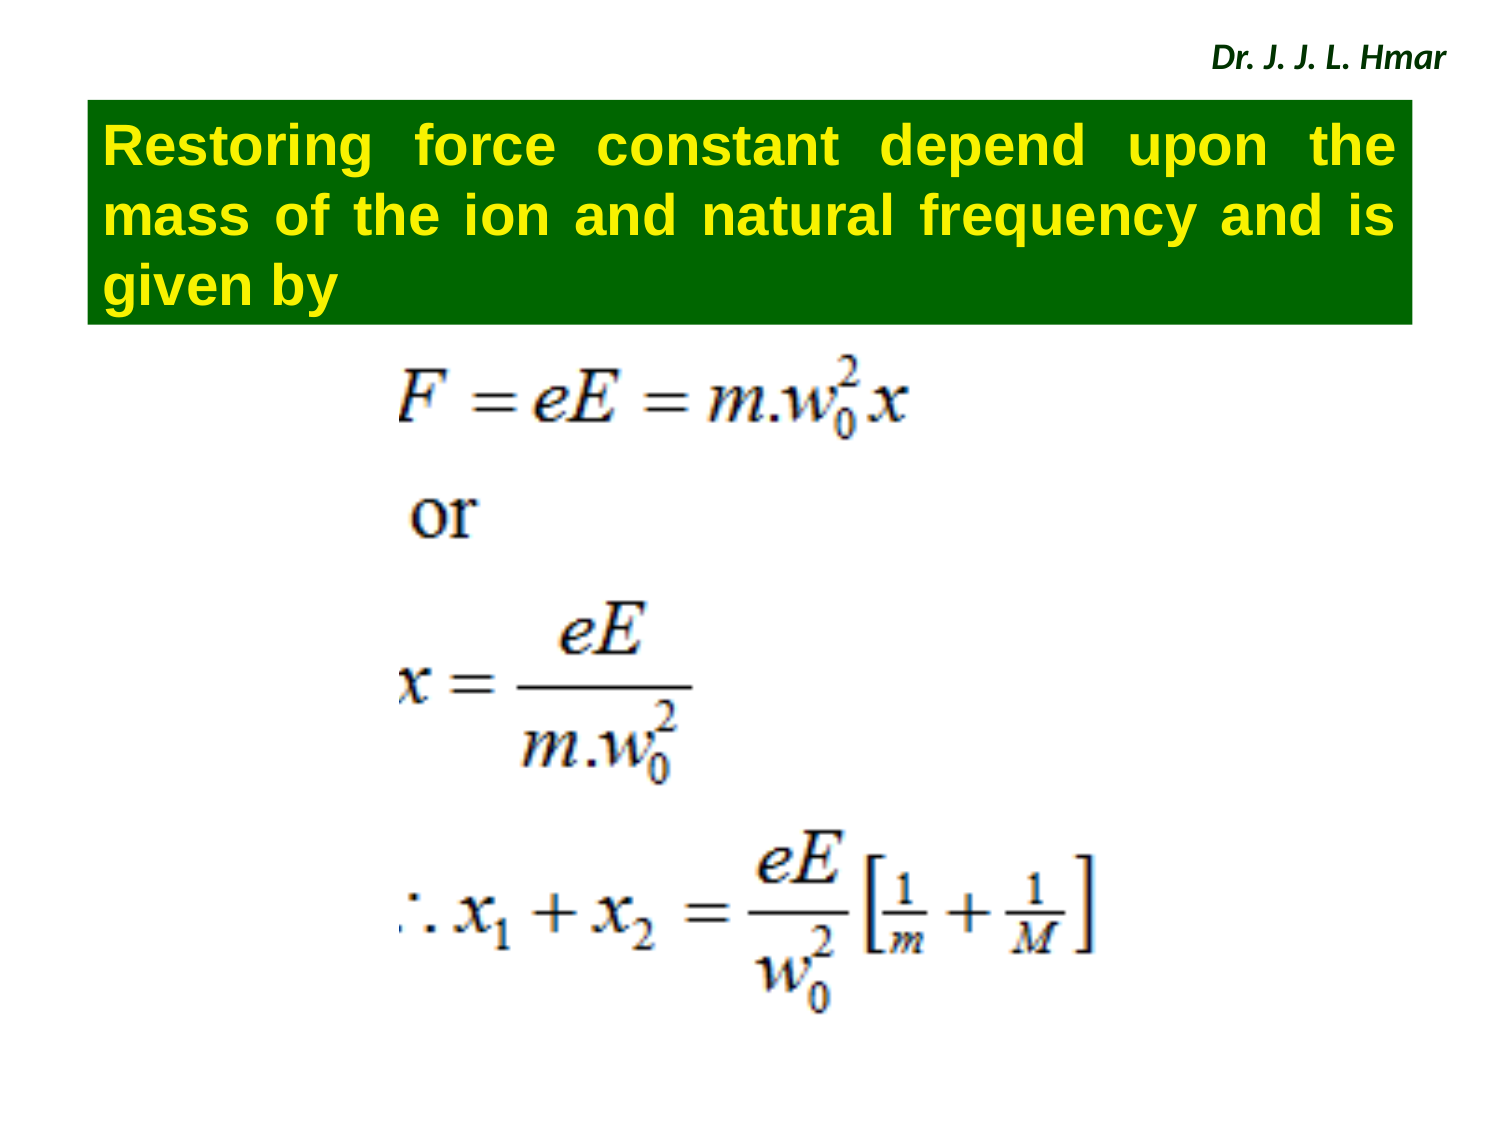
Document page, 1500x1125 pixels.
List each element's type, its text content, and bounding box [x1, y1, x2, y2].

text_box Dr. J. J. L. Hmar [1188, 24, 1471, 85]
text_box Restoring force constant depend upon the mass of the ion and natural frequency and is given by [87, 99, 1413, 325]
picture [399, 349, 1101, 1026]
